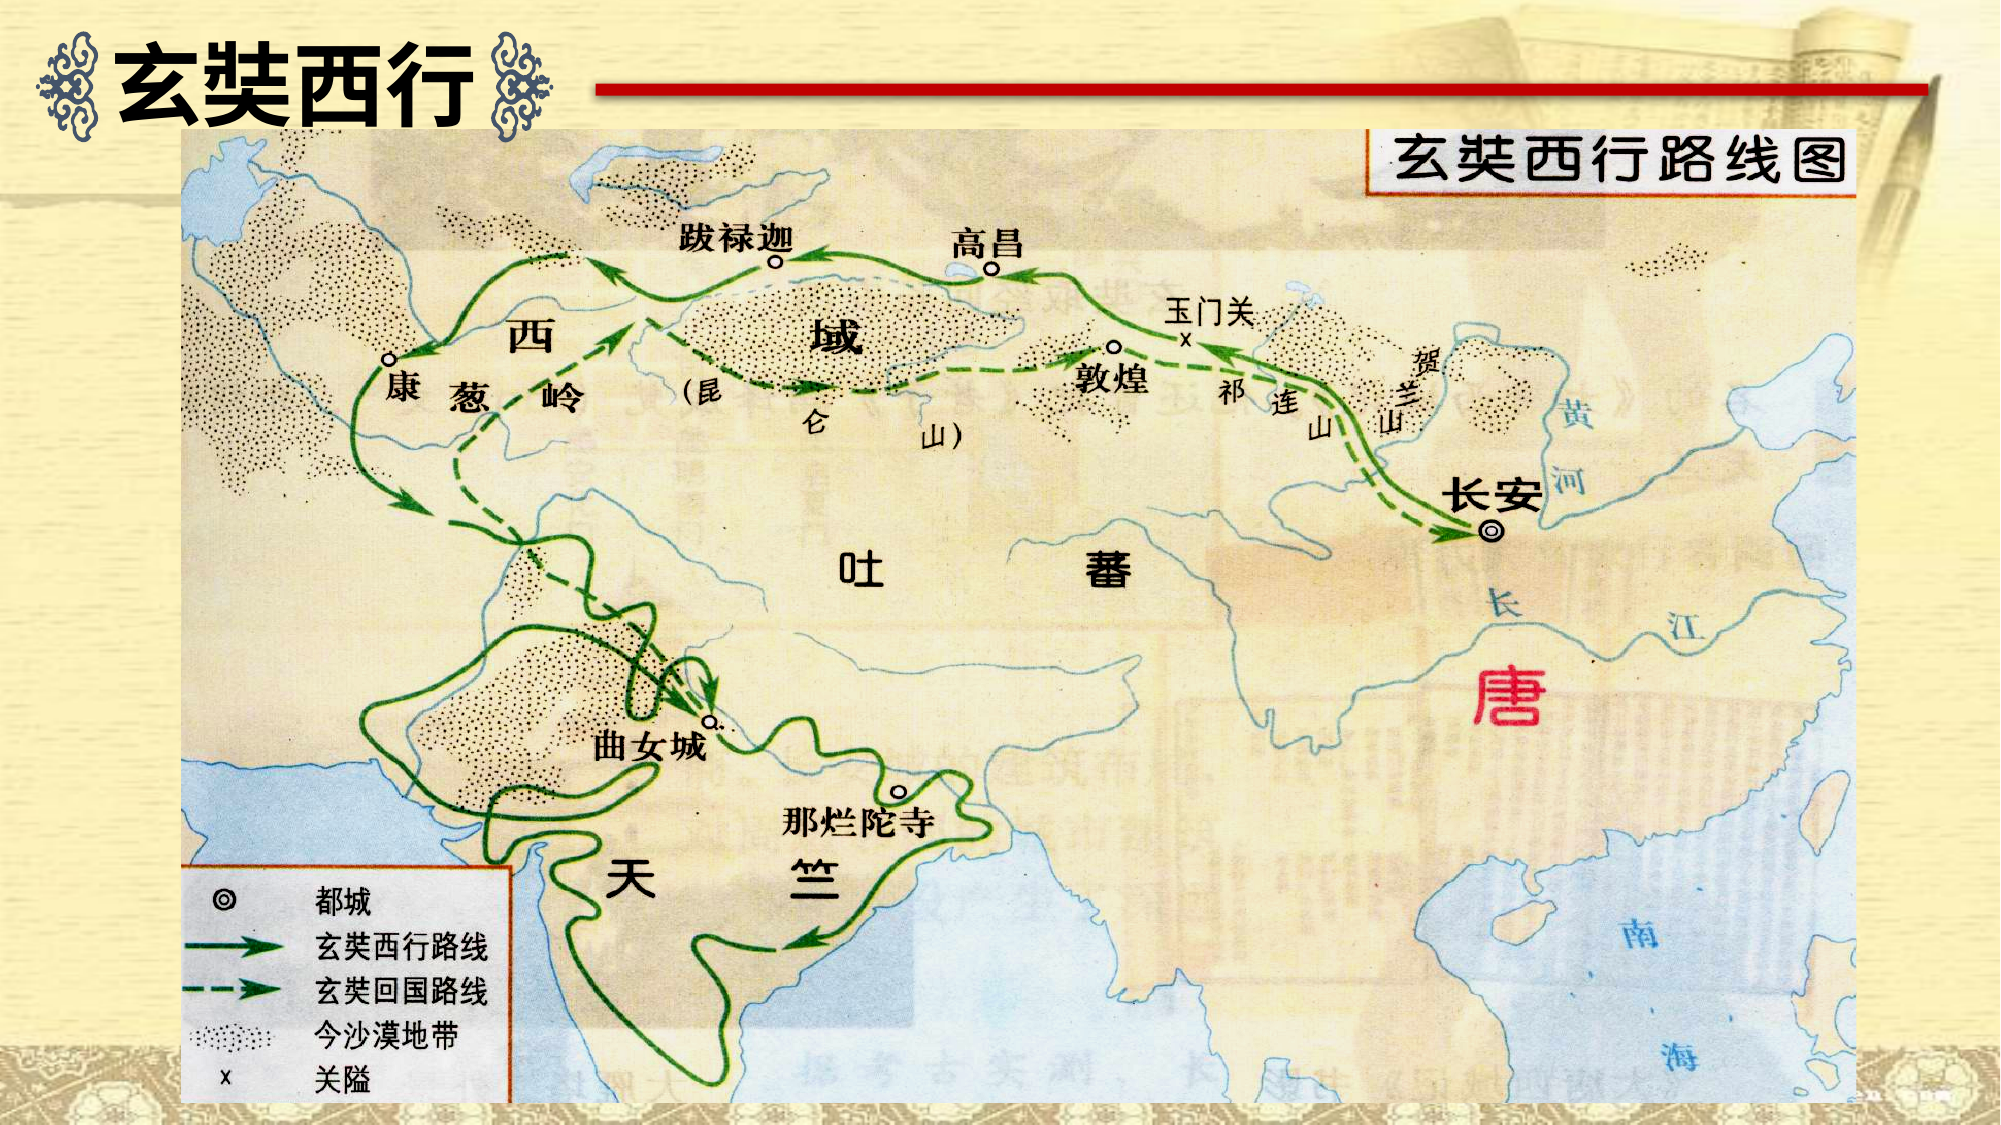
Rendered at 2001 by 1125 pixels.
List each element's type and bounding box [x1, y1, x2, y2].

text_box [35, 22, 554, 145]
text_box [595, 83, 1929, 96]
picture [0, 0, 2001, 1125]
